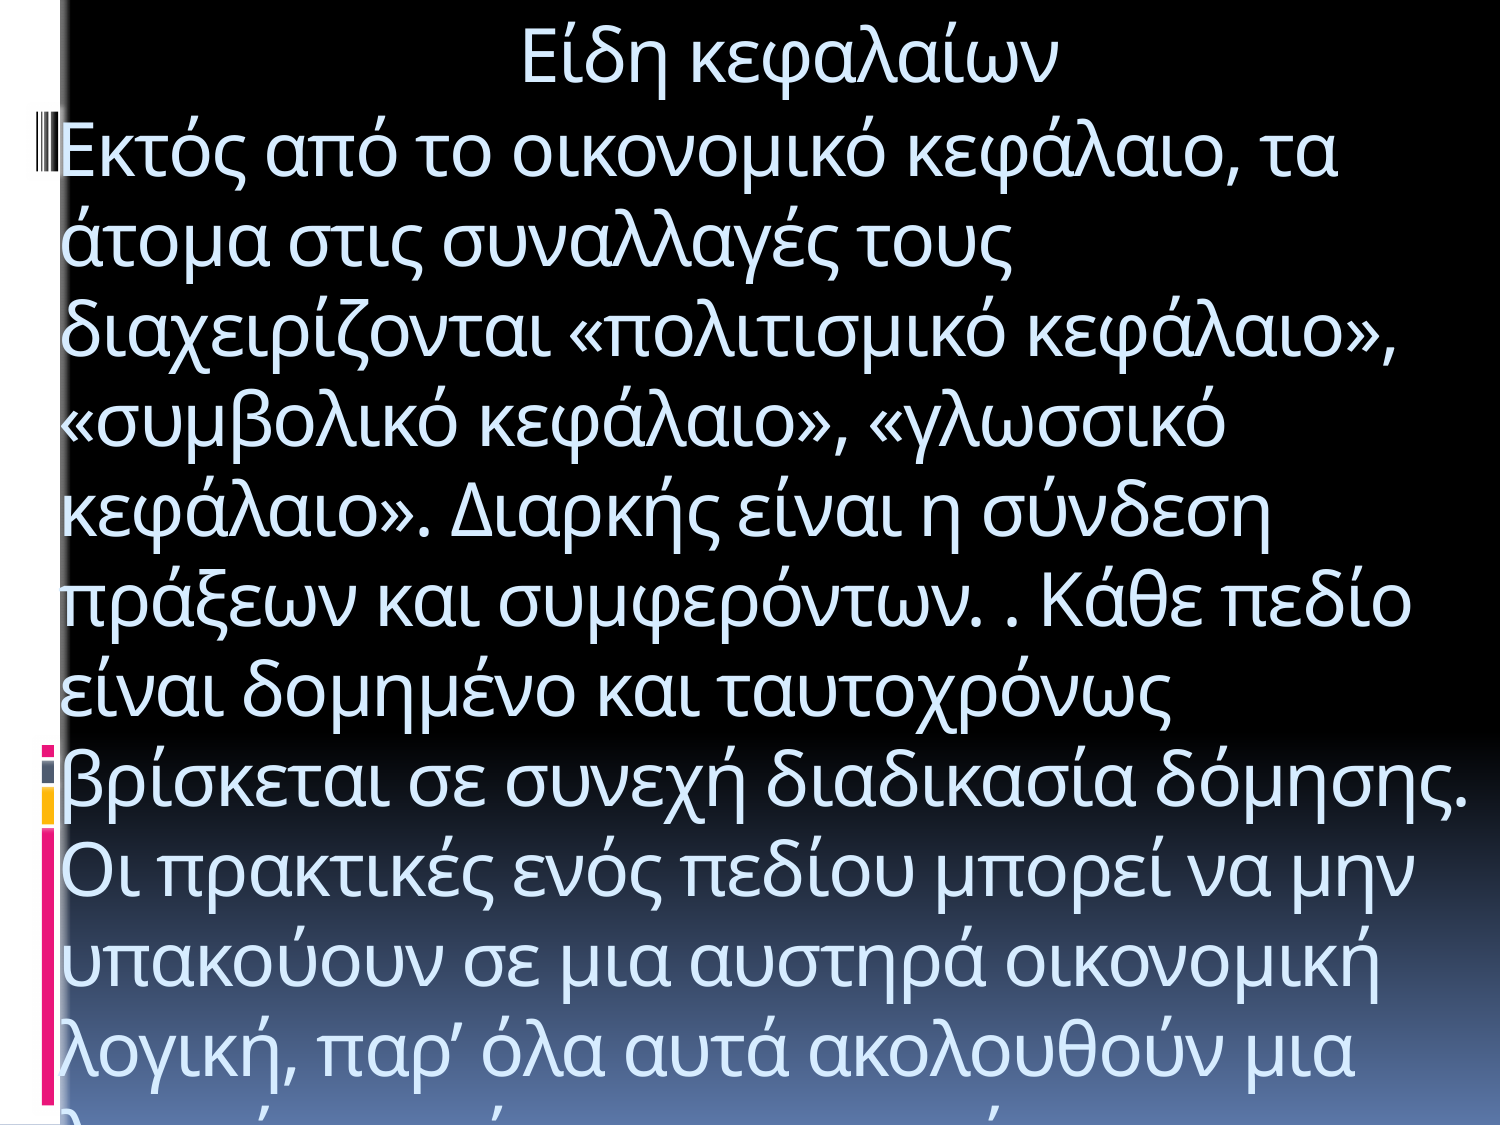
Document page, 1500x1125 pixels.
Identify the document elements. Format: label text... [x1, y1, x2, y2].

title Είδη κεφαλαίων [152, 0, 1428, 93]
list Εκτός από το οικονομικό κεφάλαιο, τα άτομα στις συναλλαγές τους διαχειρίζονται «πολιτισμικό κεφάλαιο», «συμβολικό κεφάλαιο», «γλωσσικό κεφάλαιο». Διαρκής είναι η σύνδεση πράξεων και συμφερόντων. . Κάθε πεδίο είναι δομημένο και ταυτοχρόνως βρίσκεται σε συνεχή διαδικασία δόμησης. Οι πρακτικές ενός πεδίου μπορεί να μην υπακούουν σε μια αυστηρά οικονομική λογική, παρ’ όλα αυτά ακολουθούν μια λογική που είναι οικονομική με την ευρύτερη έννοια. [0, 93, 1500, 844]
